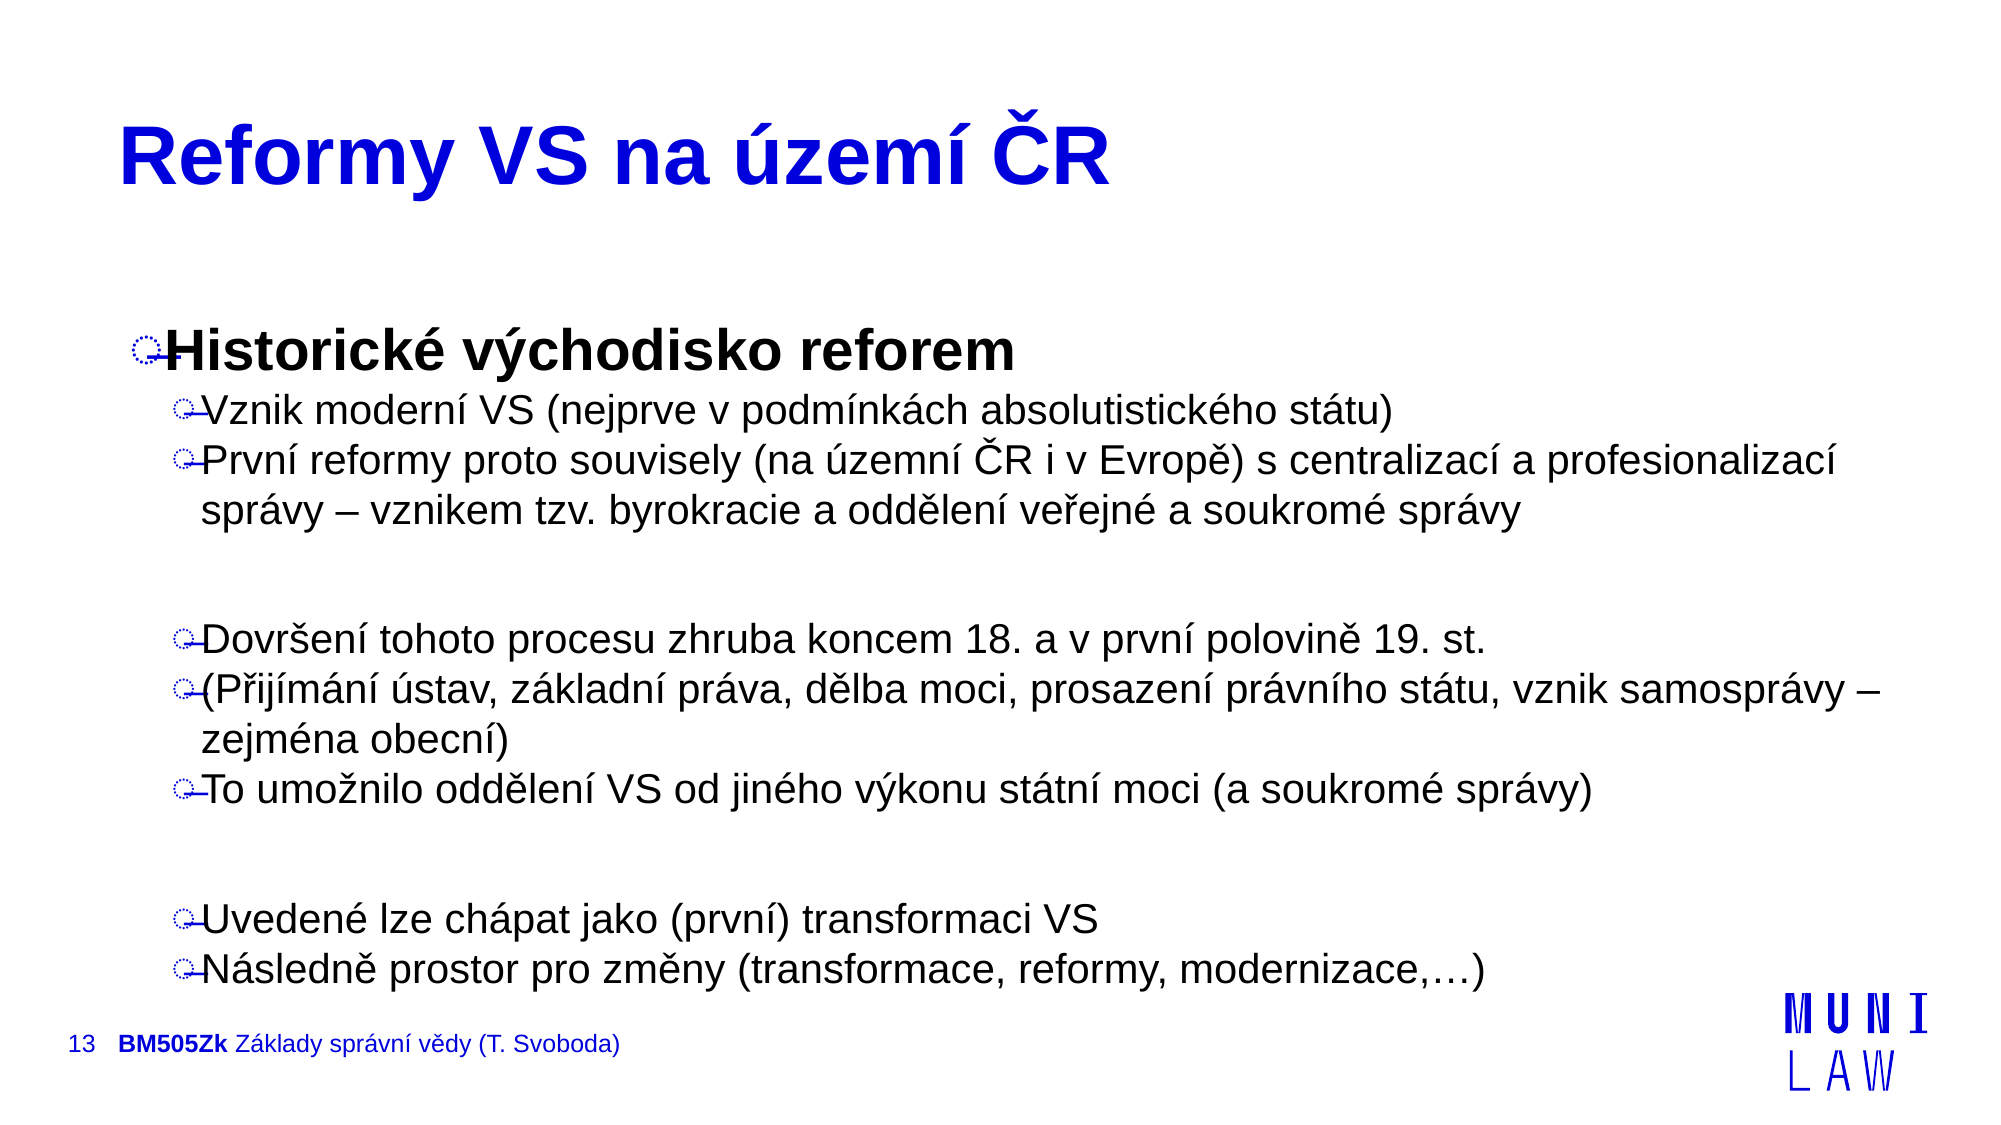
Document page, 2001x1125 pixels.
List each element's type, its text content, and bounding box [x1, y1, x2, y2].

slide_number 13 [67, 1021, 110, 1063]
footer BM505Zk Základy správní vědy (T. Svoboda) [118, 1021, 1418, 1063]
title Reformy VS na území ČR [118, 118, 1883, 193]
list Historické východisko reforem Vznik moderní VS (nejprve v podmínkách absolutistického státu) První reformy proto souvisely (na územní ČR i v Evropě) s centralizací a profesionalizací správy – vznikem tzv. byrokracie a oddělení veřejné a soukromé správy Dovršení tohoto procesu zhruba koncem 18. a v první polovině 19. st. (Přijímání ústav, základní práva, dělba moci, prosazení právního státu, vznik samosprávy – zejména obecní) To umožnilo oddělení VS od jiného výkonu státní moci (a soukromé správy) Uvedené lze chápat jako (první) transformaci VS Následně prostor pro změny (transformace, reformy, modernizace,…) [118, 277, 1883, 957]
